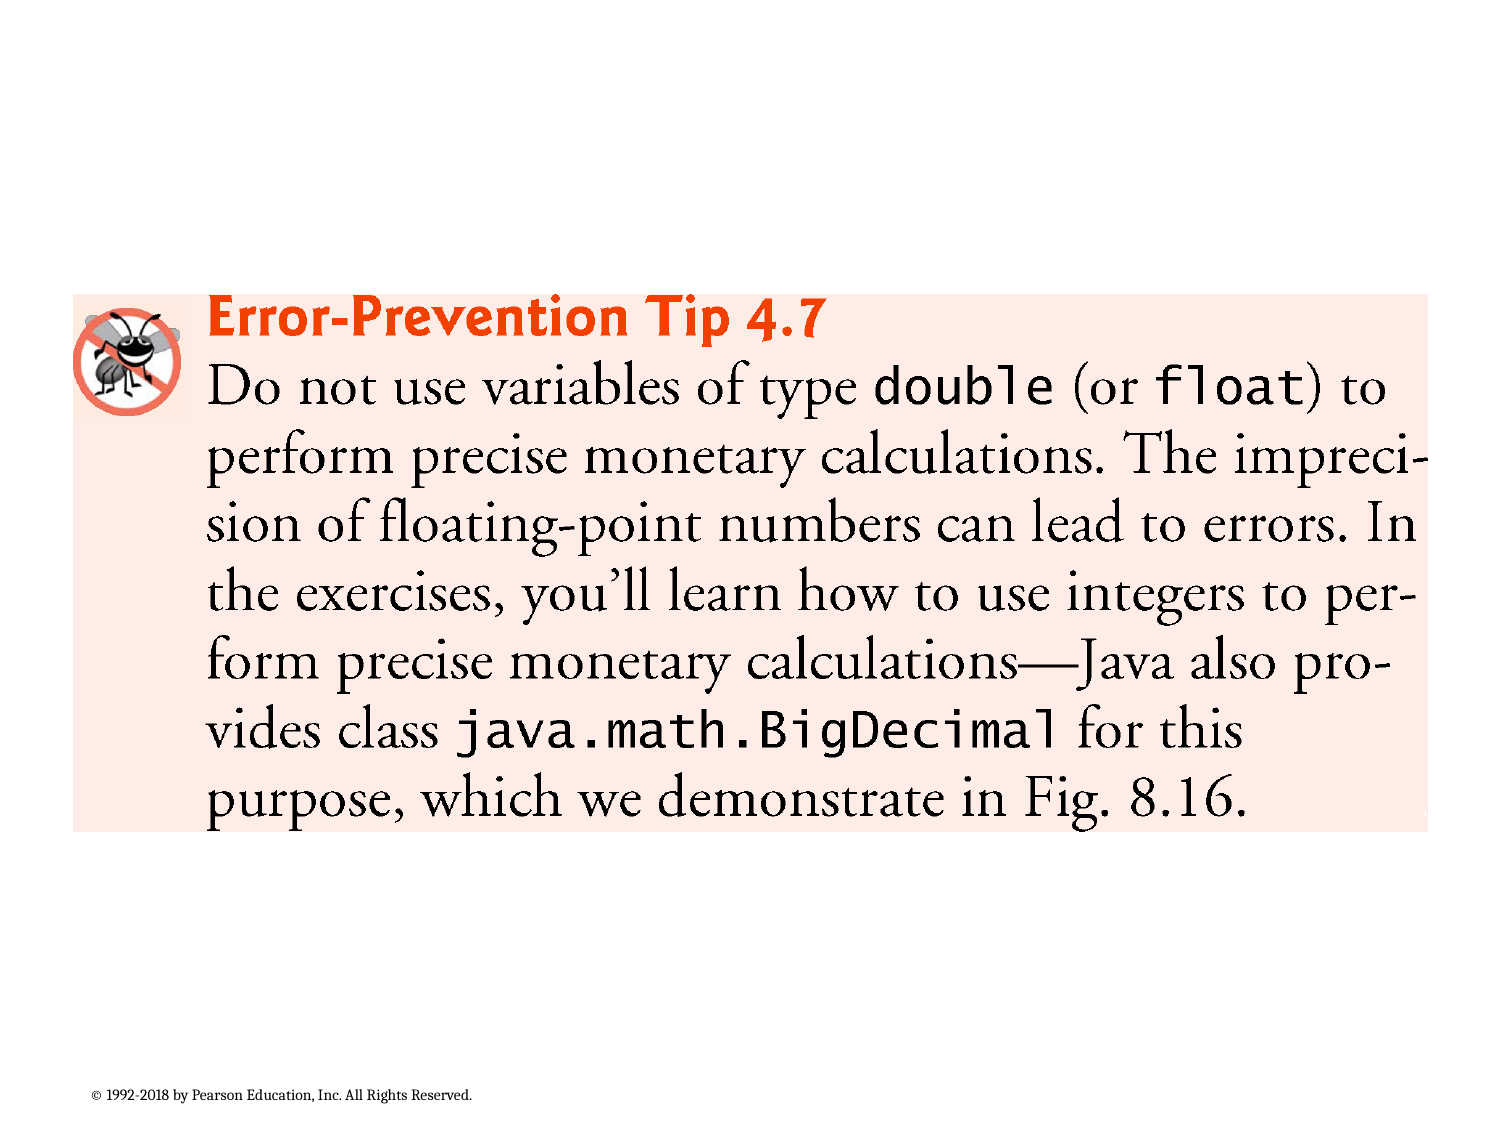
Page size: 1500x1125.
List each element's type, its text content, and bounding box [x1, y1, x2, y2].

picture [0, 221, 1500, 904]
footer © 1992-2018 by Pearson Education, Inc. All Rights Reserved. [75, 1051, 1105, 1112]
